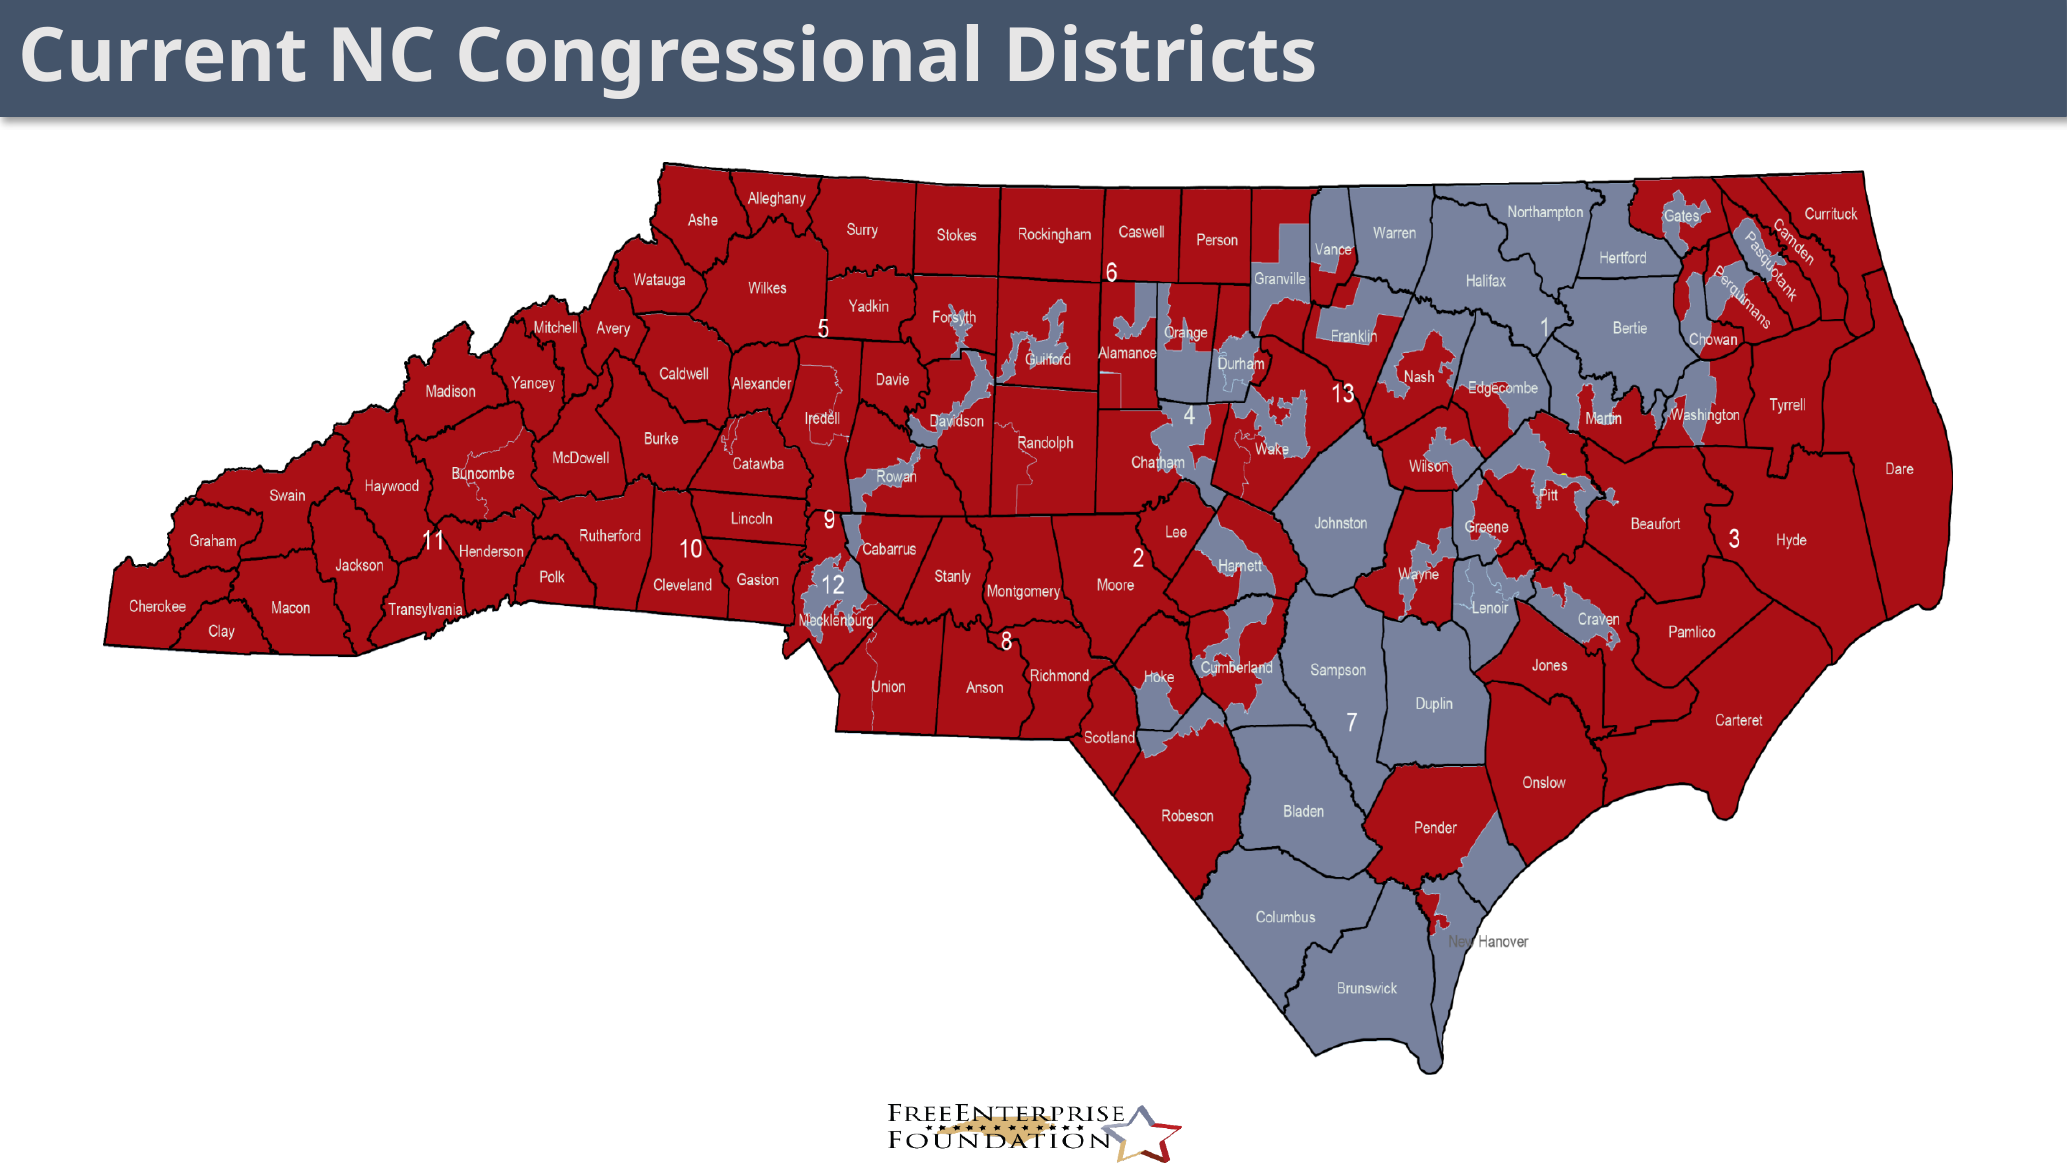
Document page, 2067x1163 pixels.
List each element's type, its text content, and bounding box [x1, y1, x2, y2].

text_box Current NC Congressional Districts [0, 0, 2067, 114]
text_box [103, 151, 1964, 1049]
picture [885, 1101, 1182, 1163]
picture [103, 162, 1953, 1075]
